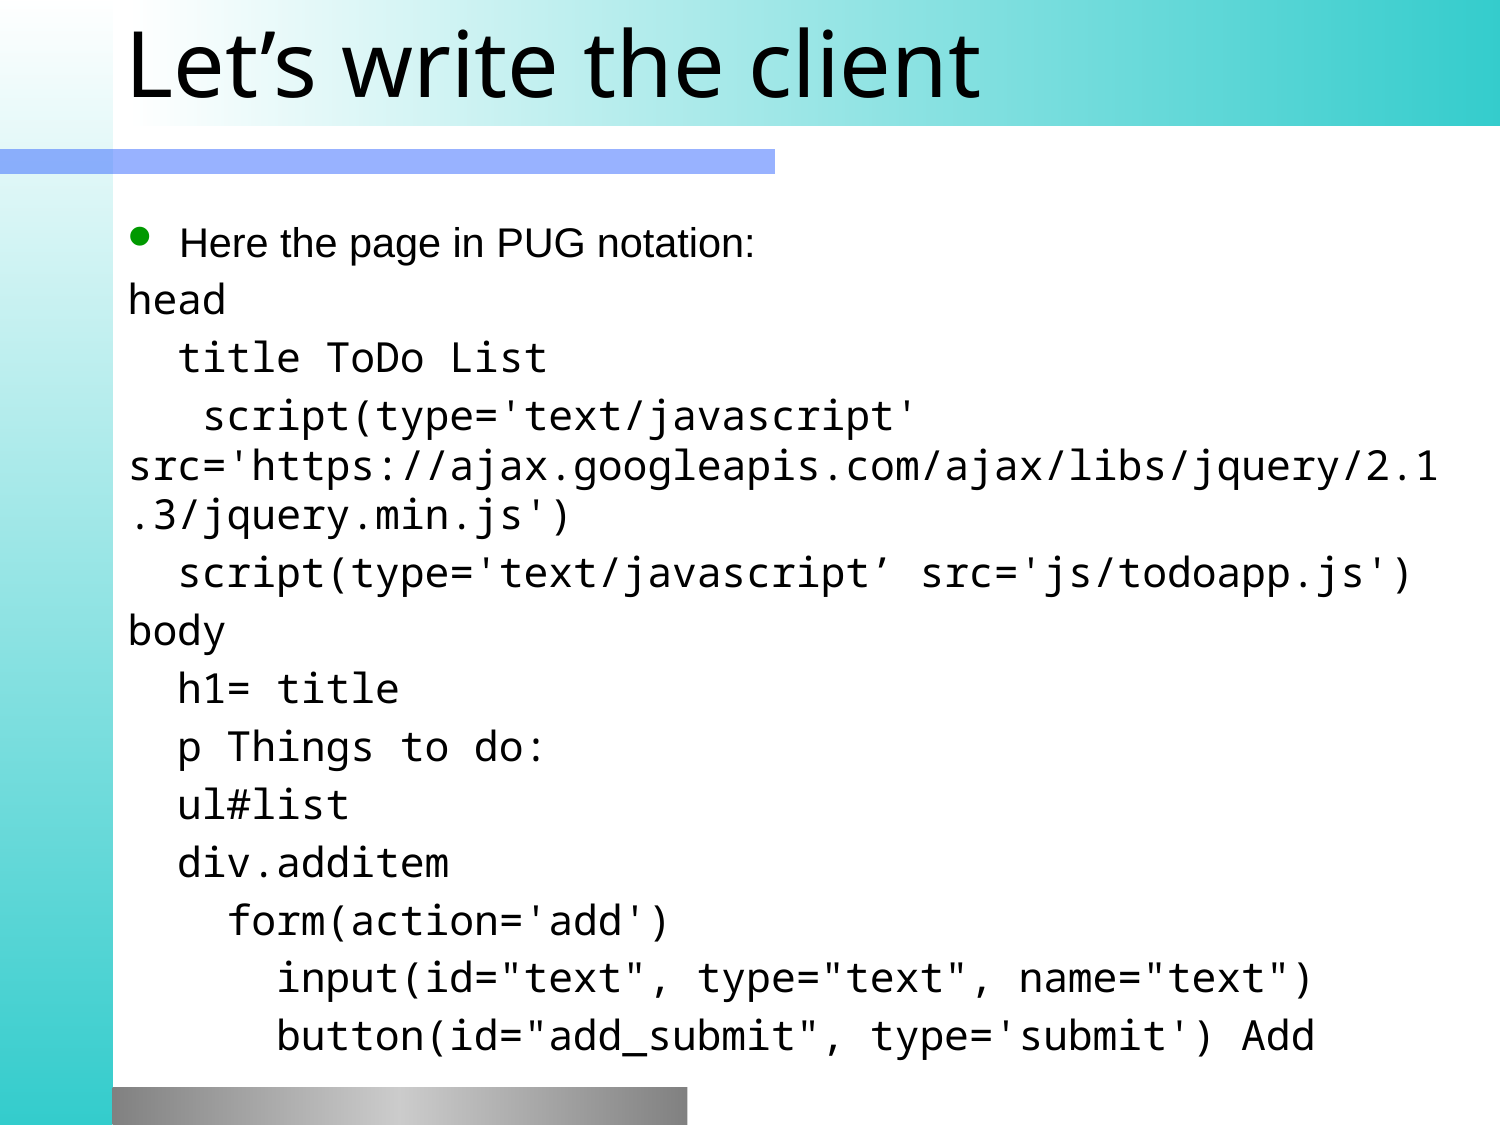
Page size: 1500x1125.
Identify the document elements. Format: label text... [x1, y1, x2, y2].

list Here the page in PUG notation: head title ToDo List script(type='text/javascript' src='https://ajax.googleapis.com/ajax/libs/jquery/2.1.3/jquery.min.js') script(type='text/javascript’ src='js/todoapp.js') body h1= title p Things to do: ul#list div.additem form(action='add') input(id="text", type="text", name="text") button(id="add_submit", type='submit') Add [112, 207, 1461, 1073]
title Let’s write the client [110, 0, 1424, 126]
